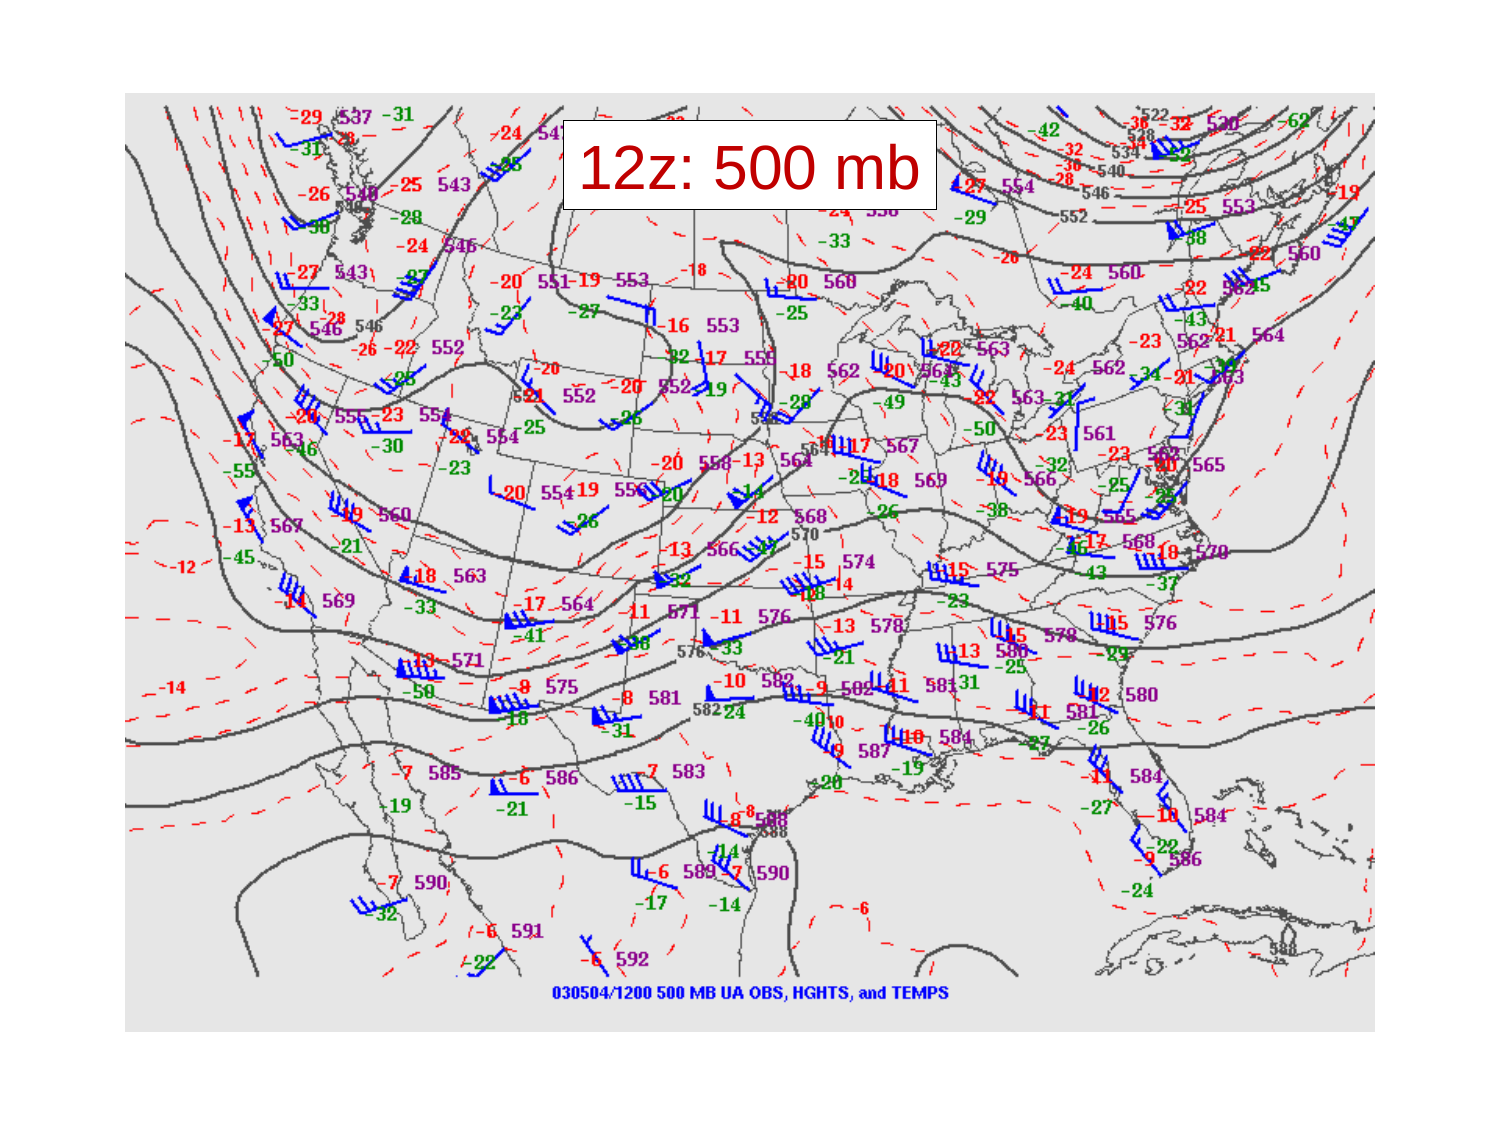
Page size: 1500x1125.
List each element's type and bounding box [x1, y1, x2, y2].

picture [124, 93, 1376, 1032]
